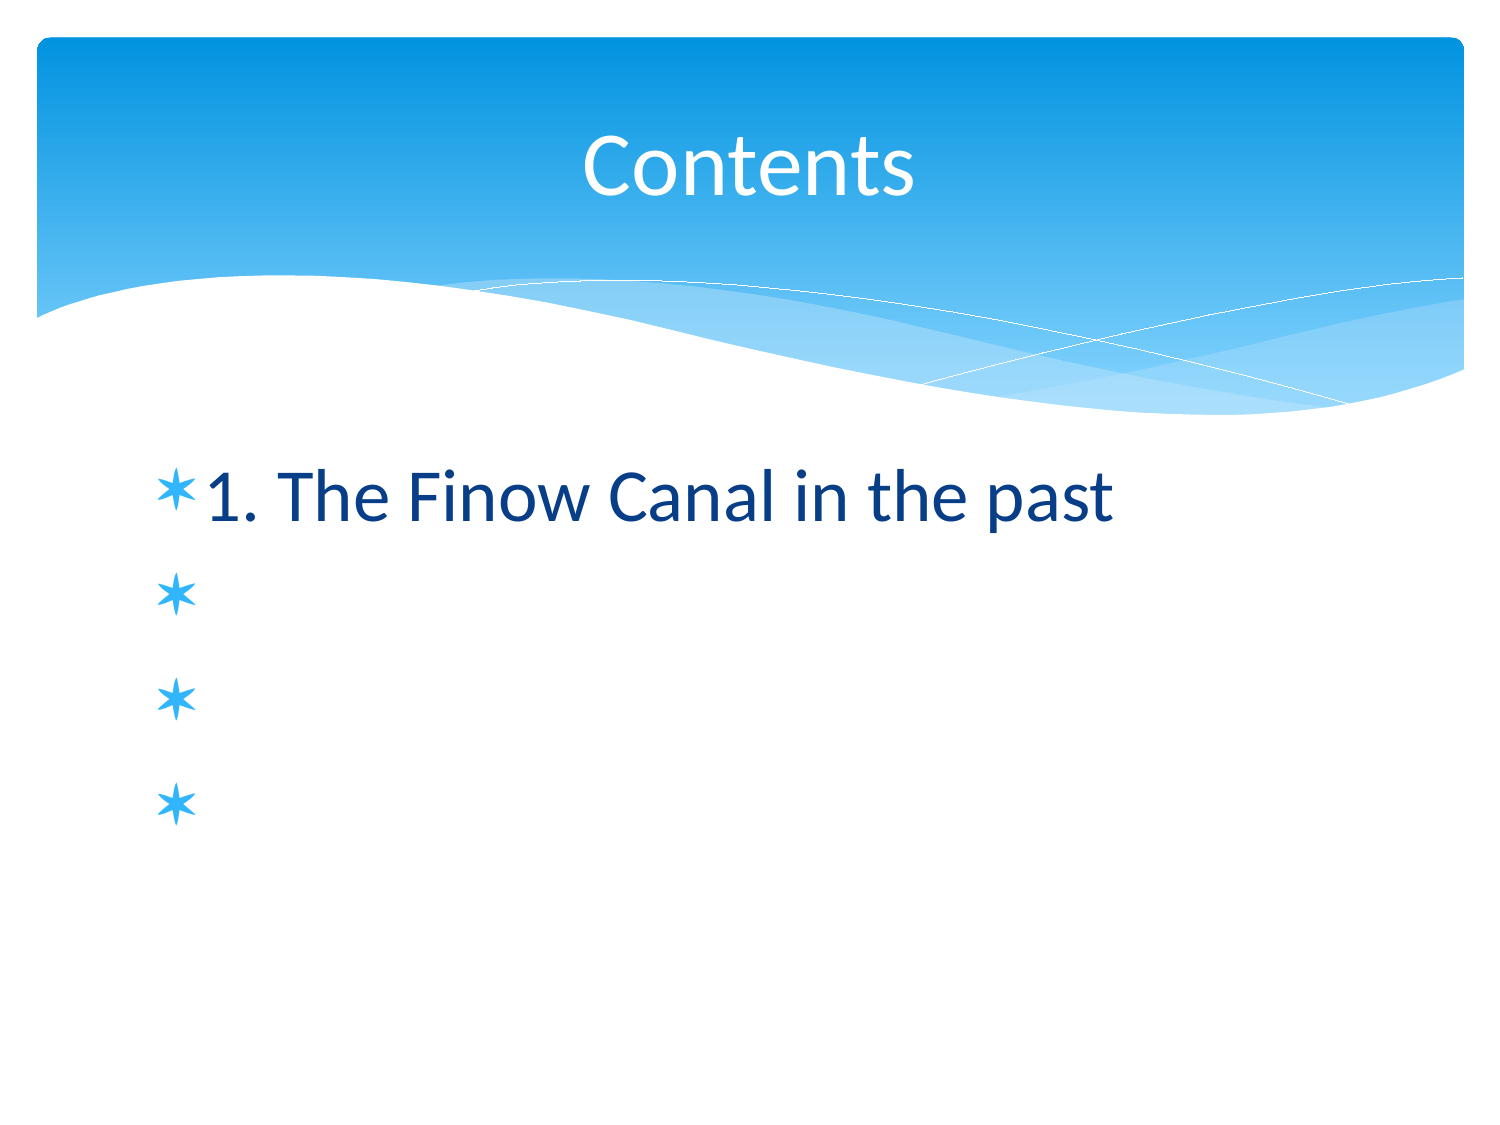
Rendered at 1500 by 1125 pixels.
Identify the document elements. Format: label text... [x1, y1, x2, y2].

list 1. The Finow Canal in the past 2. The Finow Canal today 3. The locks along the Canal 4. Solarboat project at the Canal [143, 438, 1359, 1005]
title Contents [75, 55, 1425, 261]
